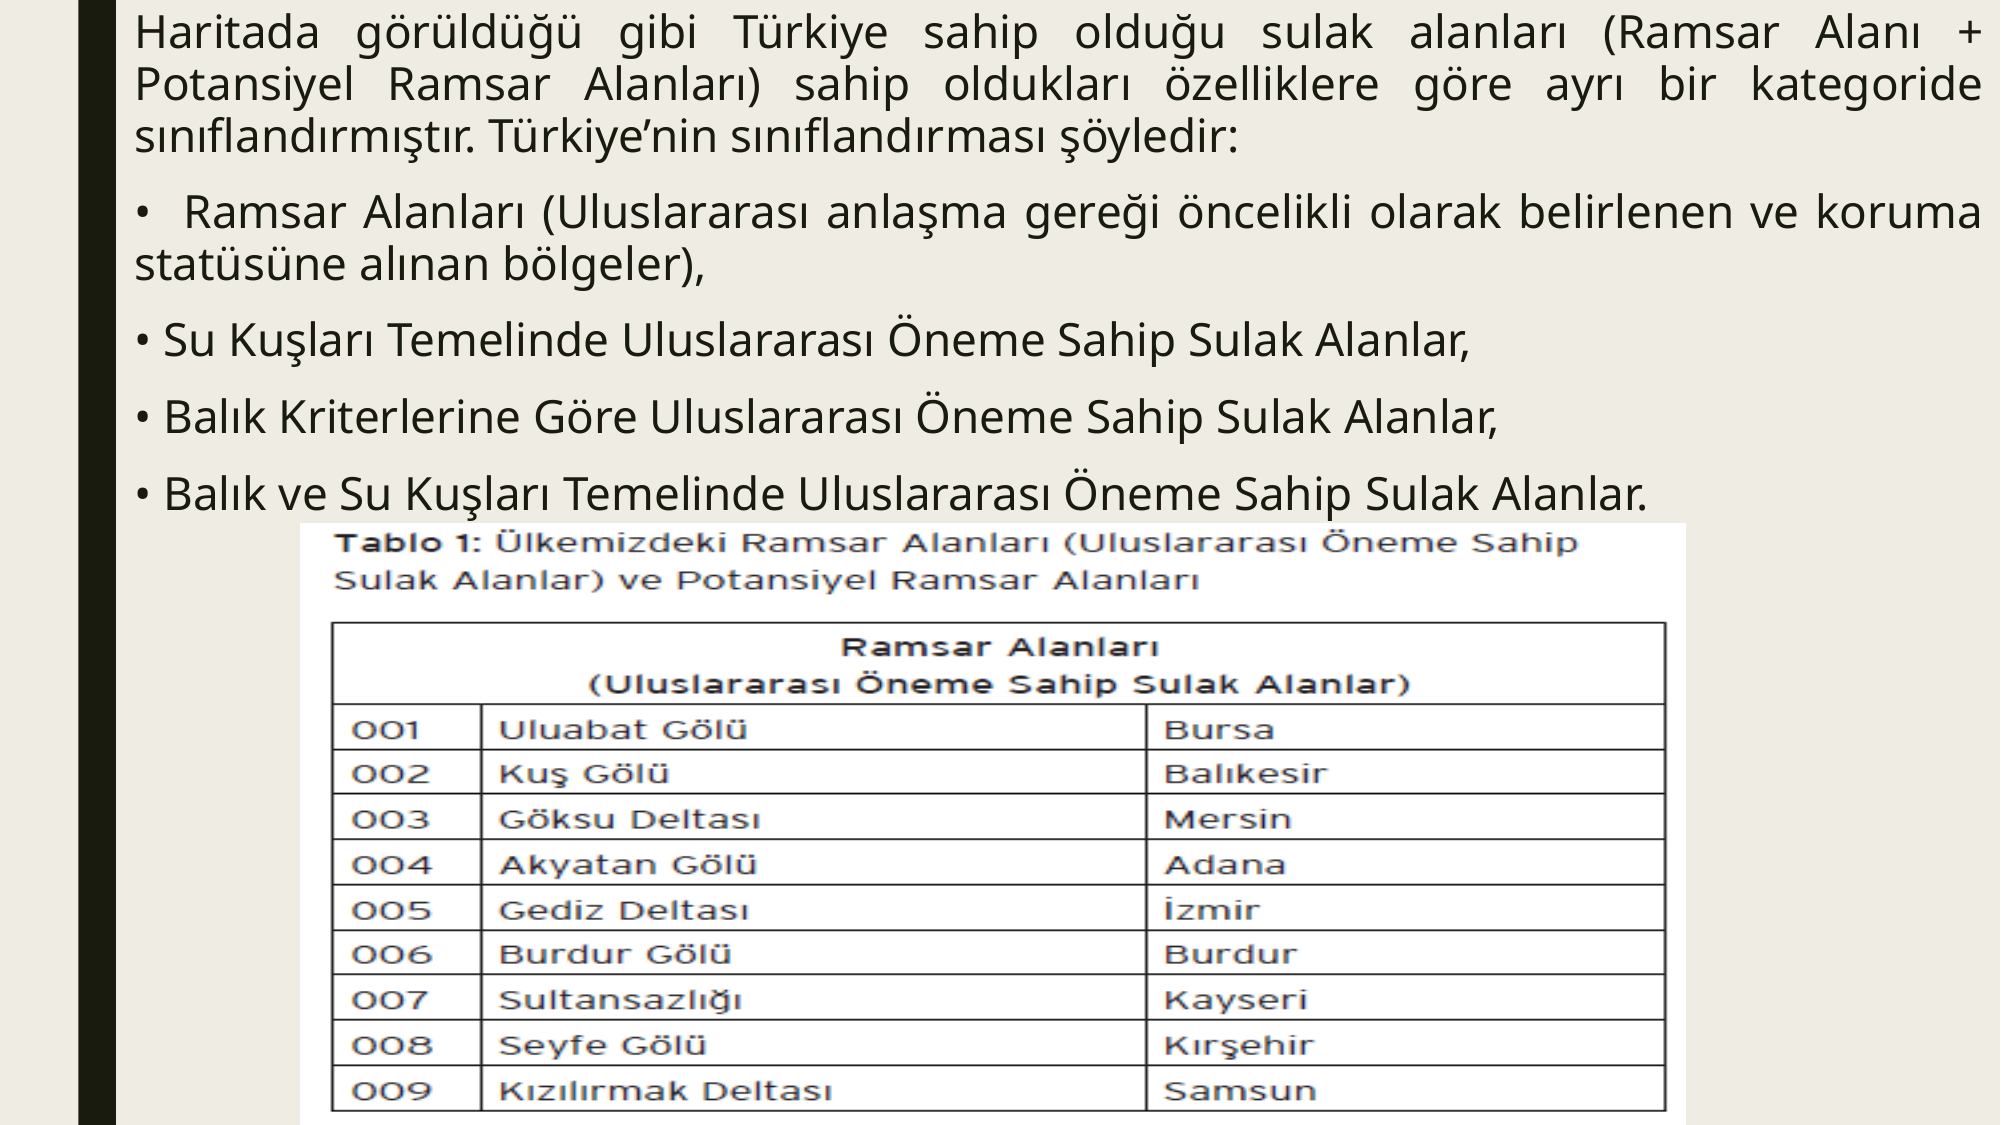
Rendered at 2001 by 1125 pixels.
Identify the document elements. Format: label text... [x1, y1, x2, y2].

list Haritada görüldüğü gibi Türkiye sahip olduğu sulak alanları (Ramsar Alanı + Potansiyel Ramsar Alanları) sahip oldukları özelliklere göre ayrı bir kategoride sınıflandırmıştır. Türkiye’nin sınıflandırması şöyledir: • Ramsar Alanları (Uluslararası anlaşma gereği öncelikli olarak belirlenen ve koruma statüsüne alınan bölgeler), • Su Kuşları Temelinde Uluslararası Öneme Sahip Sulak Alanlar, • Balık Kriterlerine Göre Uluslararası Öneme Sahip Sulak Alanlar, • Balık ve Su Kuşları Temelinde Uluslararası Öneme Sahip Sulak Alanlar. [119, 0, 2000, 1125]
picture [299, 523, 1686, 1125]
